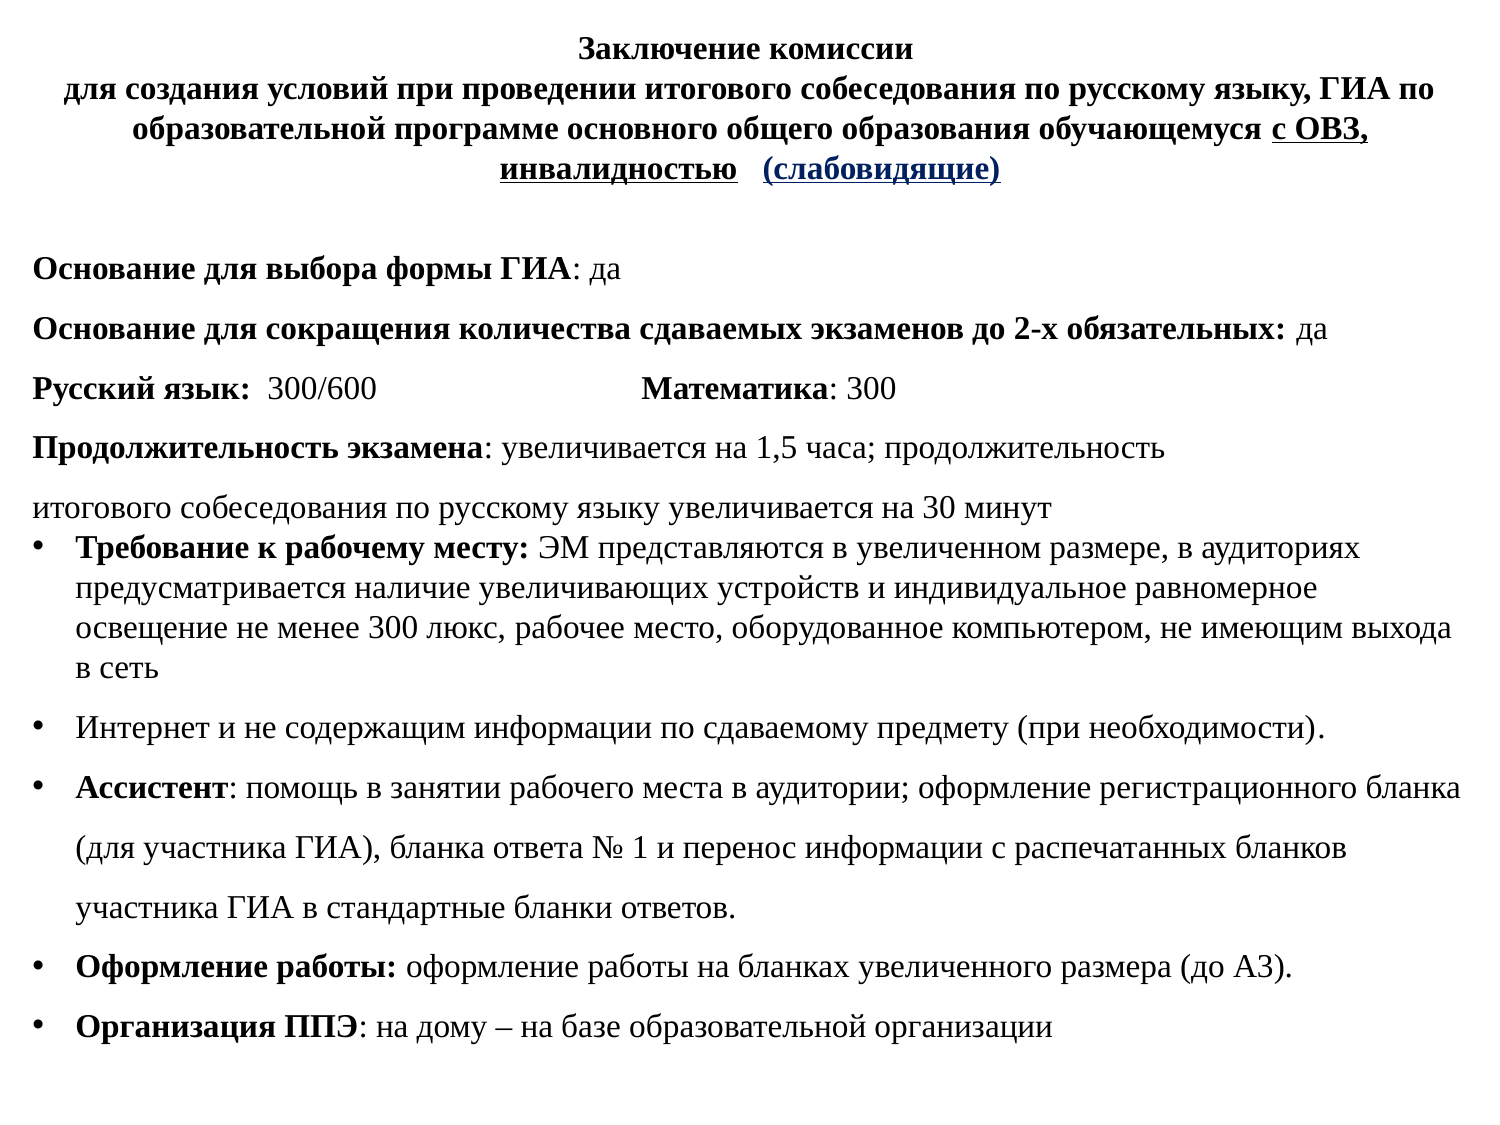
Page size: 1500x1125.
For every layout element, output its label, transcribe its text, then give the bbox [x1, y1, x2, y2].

text_box Заключение комиссии для создания условий при проведении итогового собеседования по русскому языку, ГИА по образовательной программе основного общего образования обучающемуся с ОВЗ, инвалидностью (слабовидящие) Основание для выбора формы ГИА: да Основание для сокращения количества сдаваемых экзаменов до 2-х обязательных: да Русский язык: 300/600 Математика: 300 Продолжительность экзамена: увеличивается на 1,5 часа; продолжительность итогового собеседования по русскому языку увеличивается на 30 минут Требование к рабочему месту: ЭМ представляются в увеличенном размере, в аудиториях предусматривается наличие увеличивающих устройств и индивидуальное равномерное освещение не менее 300 люкс, рабочее место, оборудованное компьютером, не имеющим выхода в сеть Интернет и не содержащим информации по сдаваемому предмету (при необходимости). Ассистент: помощь в занятии рабочего места в аудитории; оформление регистрационного бланка (для участника ГИА), бланка ответа № 1 и перенос информации с распечатанных бланков участника ГИА в стандартные бланки ответов. Оформление работы: оформление работы на бланках увеличенного размера (до А3). Организация ППЭ: на дому – на базе образовательной организации [17, 19, 1483, 1052]
